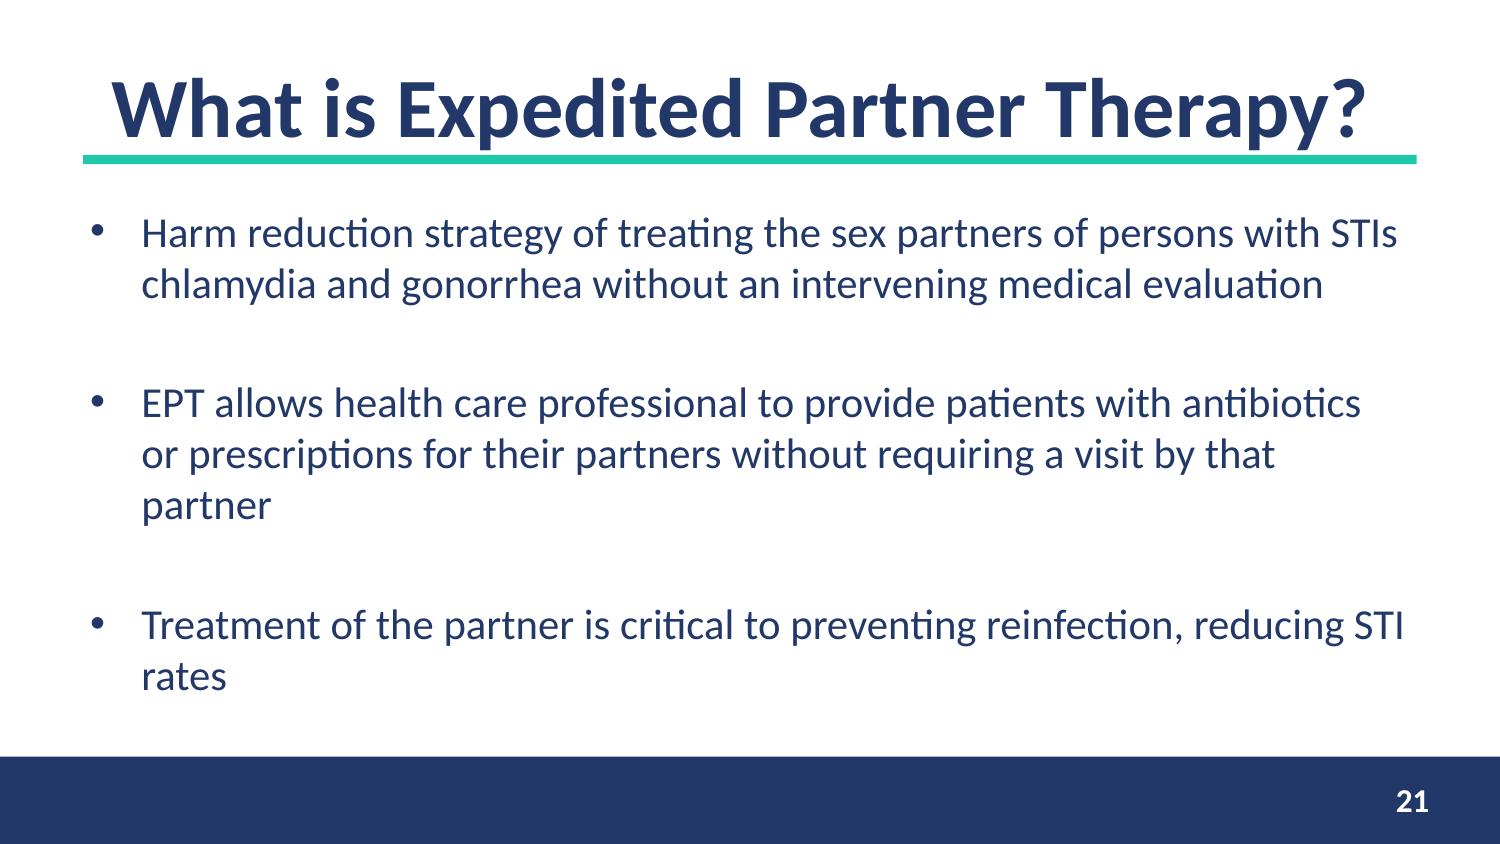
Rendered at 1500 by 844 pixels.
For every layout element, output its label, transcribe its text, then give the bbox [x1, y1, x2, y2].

title What is Expedited Partner Therapy? [75, 33, 1425, 175]
list Harm reduction strategy of treating the sex partners of persons with STIs chlamydia and gonorrhea without an intervening medical evaluation EPT allows health care professional to provide patients with antibiotics or prescriptions for their partners without requiring a visit by that partner Treatment of the partner is critical to preventing reinfection, reducing STI rates [75, 196, 1425, 754]
slide_number 21 [1362, 771, 1463, 827]
